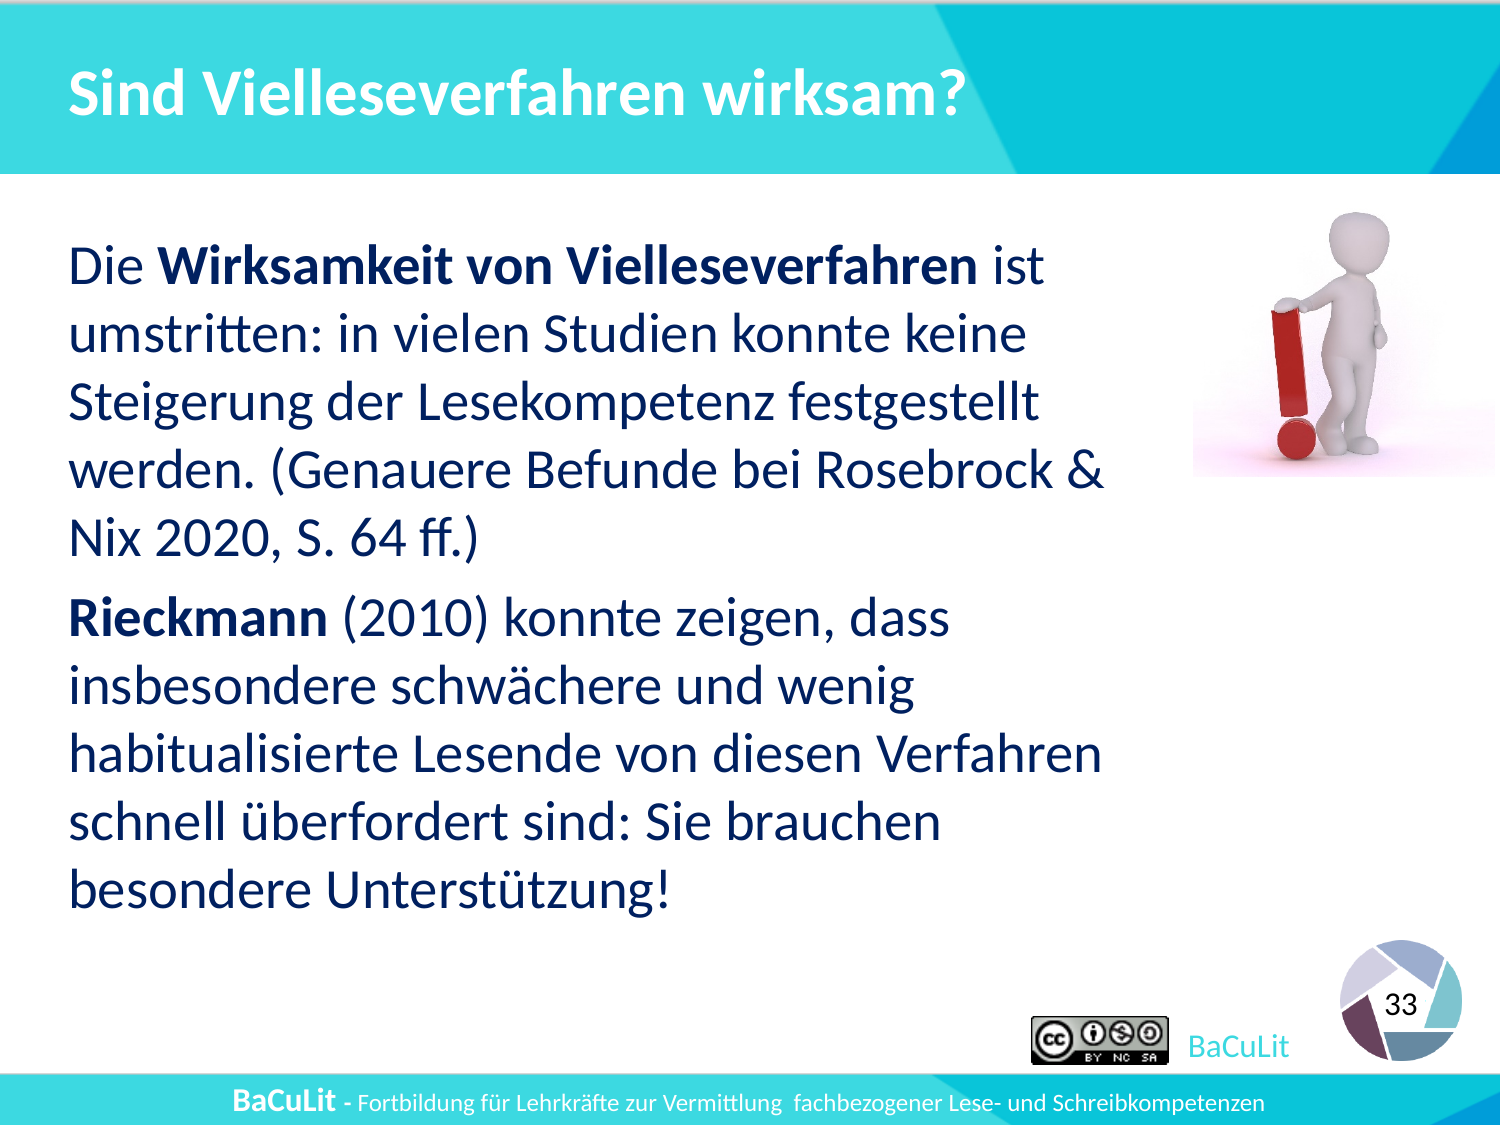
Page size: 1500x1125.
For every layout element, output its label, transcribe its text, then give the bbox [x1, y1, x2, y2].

picture [0, 0, 1500, 174]
picture [1031, 1016, 1169, 1065]
picture [1340, 940, 1462, 1061]
picture [1193, 175, 1495, 477]
list Die Wirksamkeit von Vielleseverfahren ist umstritten: in vielen Studien konnte keine Steigerung der Lesekompetenz festgestellt werden. (Genauere Befunde bei Rosebrock & Nix 2020, S. 64 ff.) Rieckmann (2010) konnte zeigen, dass insbesondere schwächere und wenig habitualisierte Lesende von diesen Verfahren schnell überfordert sind: Sie brauchen besondere Unterstützung! [53, 220, 1178, 929]
title Sind Vielleseverfahren wirksam? [53, 1, 1354, 176]
picture [0, 1073, 1500, 1125]
